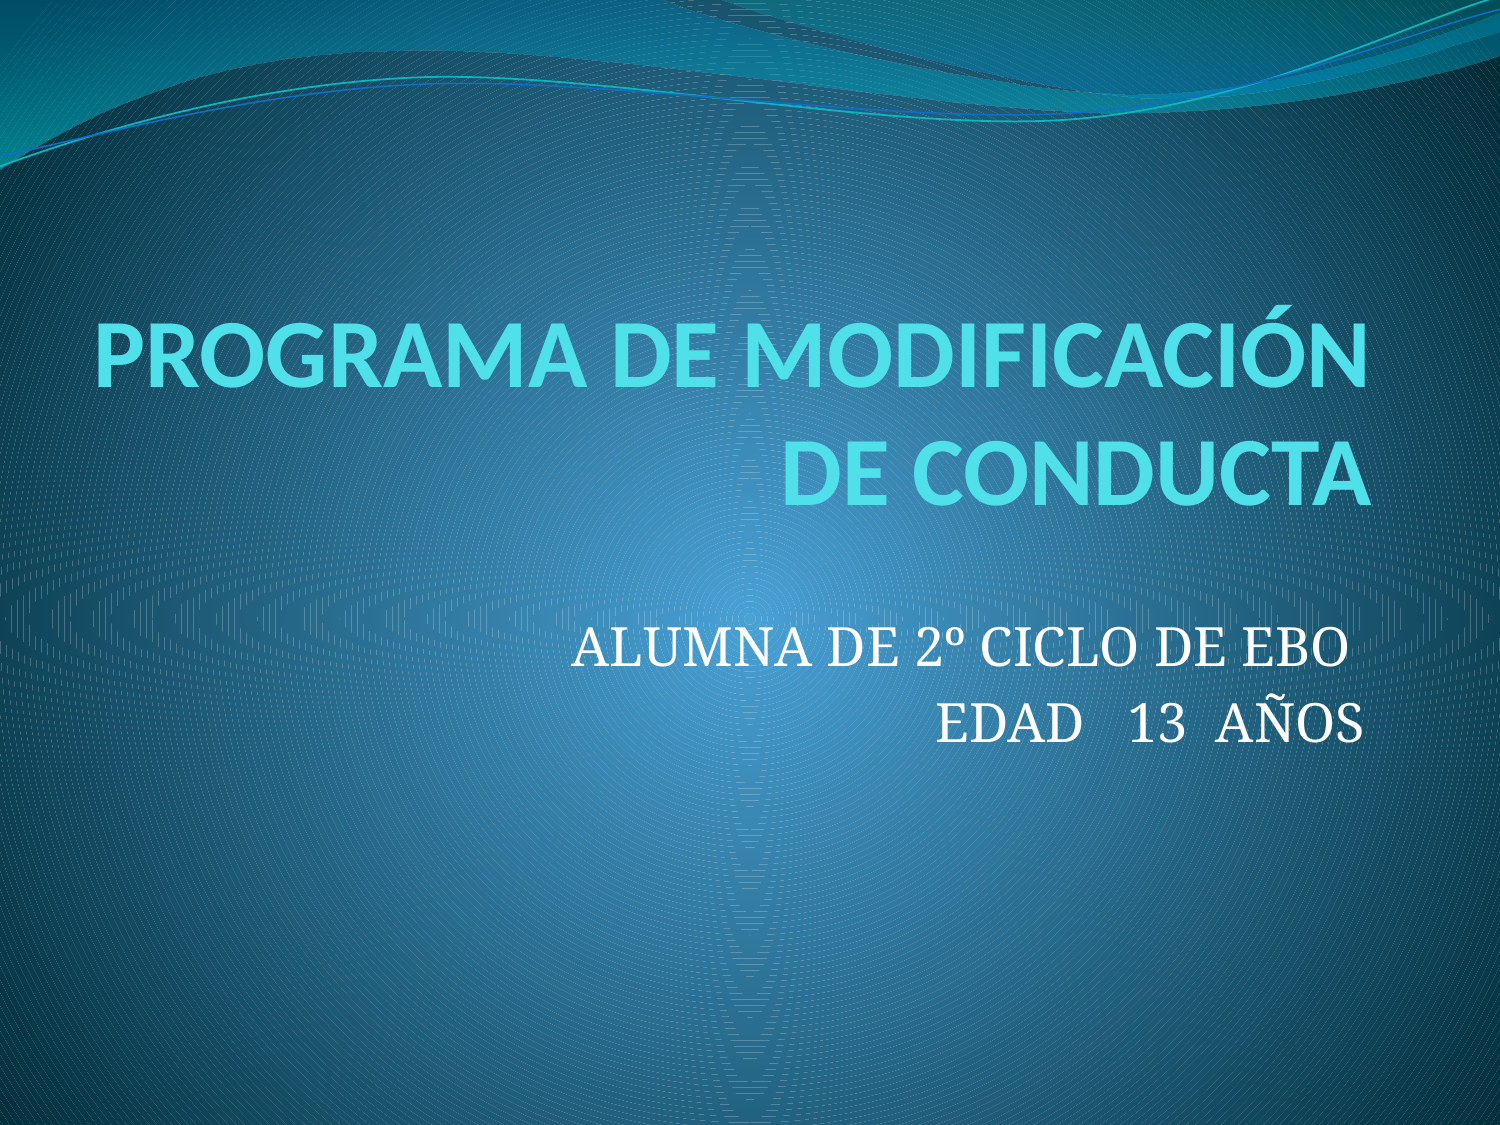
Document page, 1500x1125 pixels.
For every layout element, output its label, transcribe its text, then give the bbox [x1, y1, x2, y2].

title PROGRAMA DE MODIFICACIÓN DE CONDUCTA [87, 224, 1376, 525]
subtitle ALUMNA DE 2º CICLO DE EBO EDAD 13 AÑOS [87, 529, 1376, 818]
